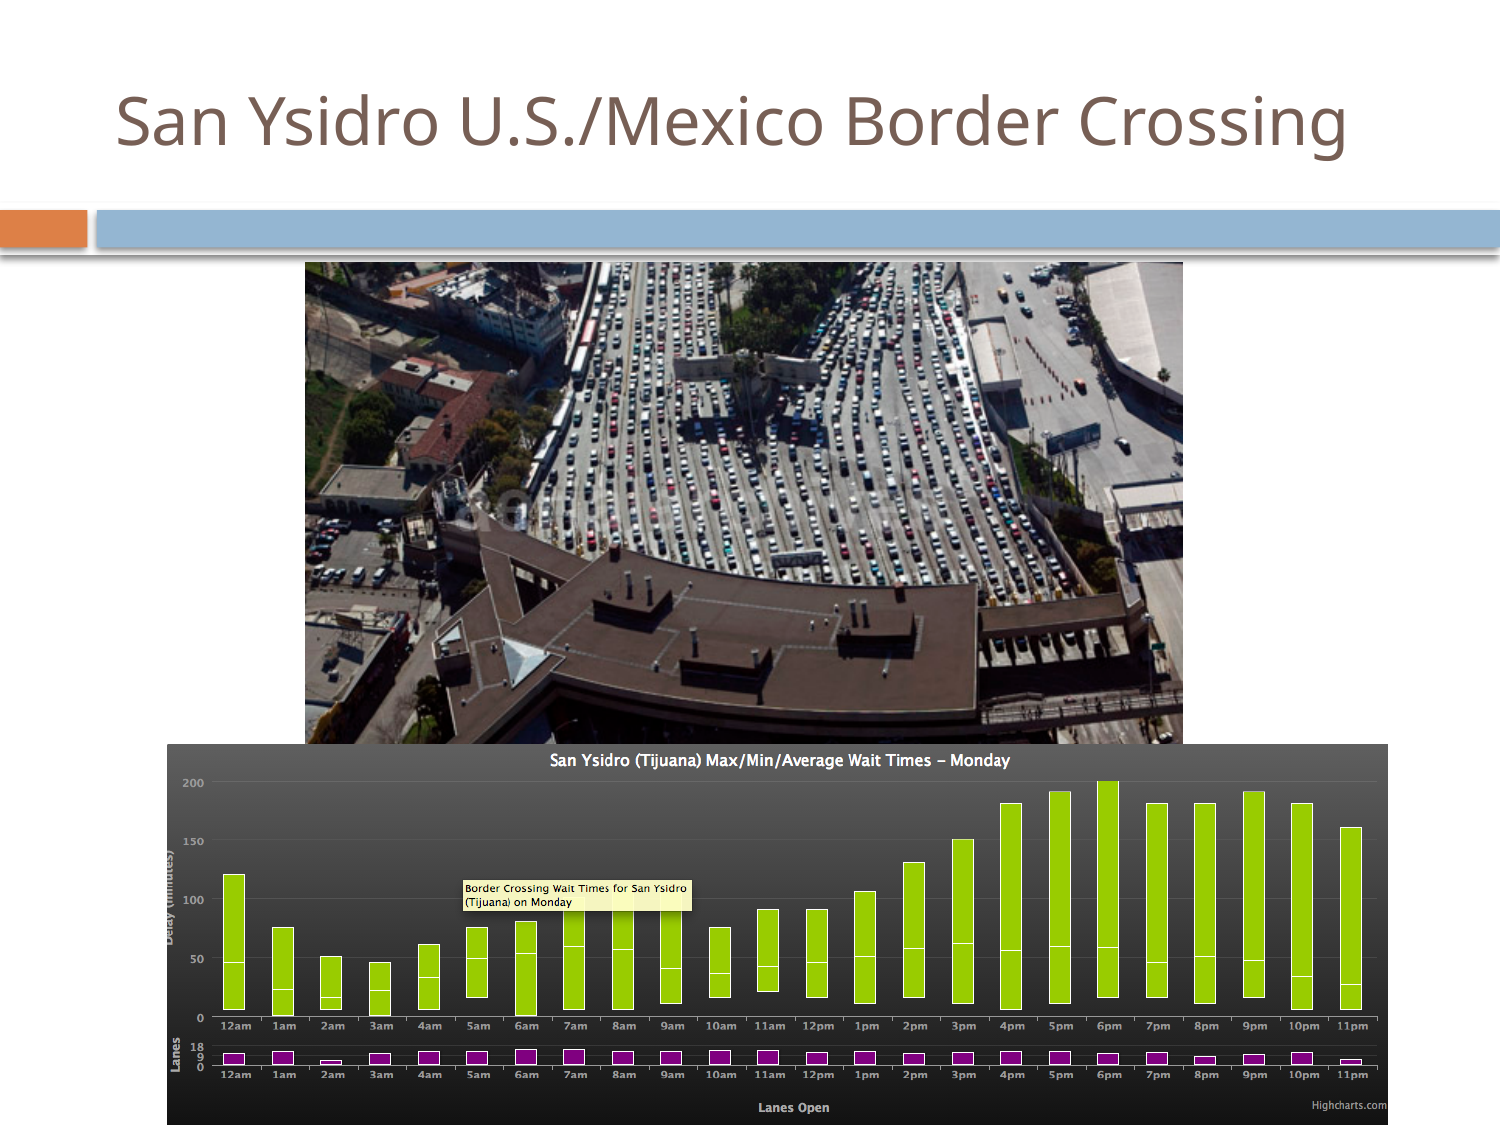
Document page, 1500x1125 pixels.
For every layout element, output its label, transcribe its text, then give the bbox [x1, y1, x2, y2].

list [304, 262, 1184, 742]
title San Ysidro U.S./Mexico Border Crossing [100, 37, 1438, 200]
picture [166, 743, 1388, 1125]
